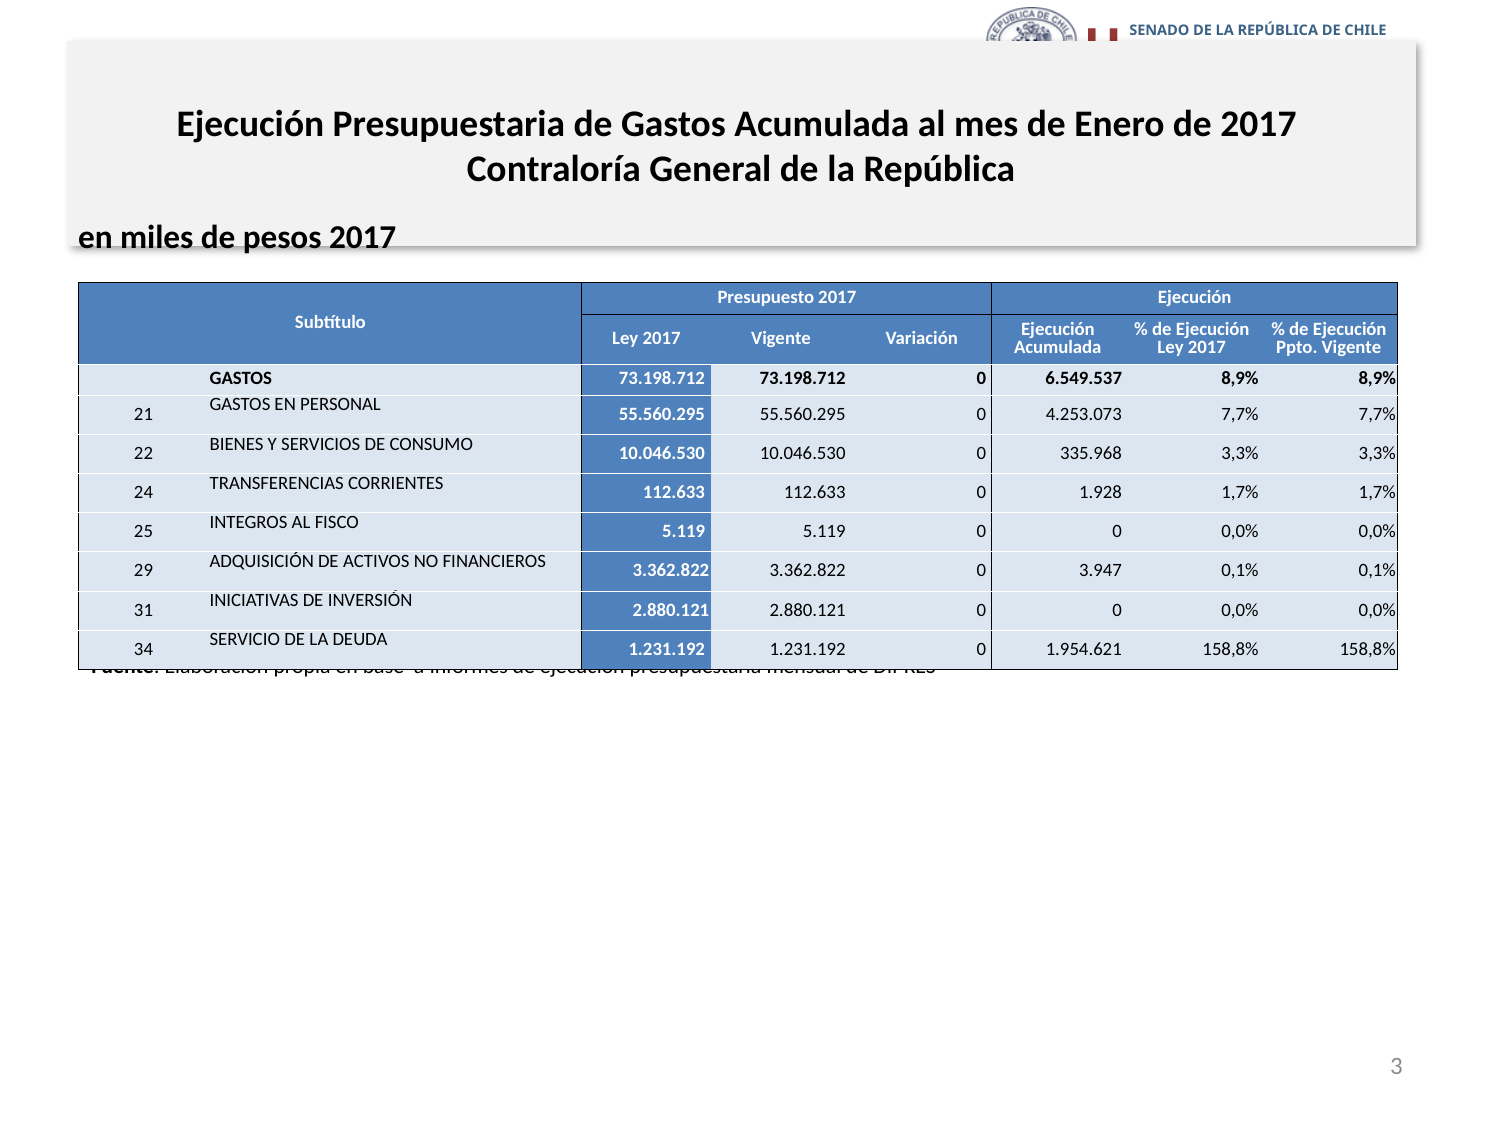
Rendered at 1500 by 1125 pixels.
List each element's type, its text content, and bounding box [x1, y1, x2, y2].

table_cell TRANSFERENCIAS CORRIENTES [208, 474, 581, 512]
table_cell 1.954.621 [992, 631, 1123, 669]
table_cell 112.633 [582, 474, 711, 512]
table_cell 5.119 [711, 513, 851, 551]
table_cell % de Ejecución Ley 2017 [1123, 315, 1260, 364]
table_cell 0 [851, 631, 991, 669]
table_cell 1,7% [1260, 474, 1397, 512]
table_cell 55.560.295 [711, 396, 851, 434]
table_cell 2.880.121 [582, 592, 711, 630]
table_cell 21 [79, 396, 208, 434]
table_cell 0,1% [1123, 552, 1260, 591]
table_cell 0,1% [1260, 552, 1397, 591]
table_cell ADQUISICIÓN DE ACTIVOS NO FINANCIEROS [208, 552, 581, 591]
table_header Ejecución [992, 283, 1397, 314]
table_cell 0,0% [1123, 513, 1260, 551]
footer Fuente: Elaboración propia en base a Informes de ejecución presupuestaria mensual de DIPRES [76, 644, 1404, 705]
table_cell 7,7% [1260, 396, 1397, 434]
table_cell 24 [79, 474, 208, 512]
table_cell 1,7% [1123, 474, 1260, 512]
table_cell 34 [79, 631, 208, 669]
table_cell 335.968 [992, 435, 1123, 473]
table_cell 0,0% [1260, 513, 1397, 551]
table_cell 0 [851, 513, 991, 551]
table_cell 0 [851, 552, 991, 591]
table_cell 0 [851, 435, 991, 473]
table_cell 0 [851, 365, 991, 395]
table_cell INTEGROS AL FISCO [208, 513, 581, 551]
table_cell Variación [851, 315, 991, 364]
table_header Presupuesto 2017 [582, 283, 991, 314]
table_cell 112.633 [711, 474, 851, 512]
table_cell [79, 365, 208, 395]
table_cell 0,0% [1123, 592, 1260, 630]
table_cell Ejecución Acumulada [992, 315, 1123, 364]
table_cell 5.119 [582, 513, 711, 551]
table_cell Vigente [711, 315, 851, 364]
table_cell 55.560.295 [582, 396, 711, 434]
slide_number 3 [1067, 1035, 1418, 1095]
table_header Subtítulo [79, 283, 581, 364]
table_cell 10.046.530 [582, 435, 711, 473]
table_cell 1.928 [992, 474, 1123, 512]
table_cell 73.198.712 [711, 365, 851, 395]
table_cell 1.231.192 [711, 631, 851, 669]
table_cell 3,3% [1123, 435, 1260, 473]
picture [986, 7, 1079, 41]
table_cell 4.253.073 [992, 396, 1123, 434]
text_box en miles de pesos 2017 [63, 208, 1414, 283]
table_cell 3.362.822 [711, 552, 851, 591]
table_cell 1.231.192 [582, 631, 711, 669]
table_cell 0 [851, 474, 991, 512]
table_cell BIENES Y SERVICIOS DE CONSUMO [208, 435, 581, 473]
table_cell 0 [992, 592, 1123, 630]
table_cell 0,0% [1260, 592, 1397, 630]
table_cell 7,7% [1123, 396, 1260, 434]
table_cell GASTOS EN PERSONAL [208, 396, 581, 434]
table_cell 10.046.530 [711, 435, 851, 473]
table_cell 158,8% [1123, 631, 1260, 669]
table_cell 73.198.712 [582, 365, 711, 395]
table_cell 31 [79, 592, 208, 630]
table_cell 158,8% [1260, 631, 1397, 669]
table_cell 22 [79, 435, 208, 473]
table_cell Ley 2017 [582, 315, 711, 364]
table_cell 3,3% [1260, 435, 1397, 473]
table_cell 0 [992, 513, 1123, 551]
table_cell GASTOS [208, 365, 581, 395]
table_cell 29 [79, 552, 208, 591]
table_cell 8,9% [1260, 365, 1397, 395]
table_cell % de Ejecución Ppto. Vigente [1260, 315, 1397, 364]
table_cell 3.362.822 [582, 552, 711, 591]
table_cell 8,9% [1123, 365, 1260, 395]
table_cell INICIATIVAS DE INVERSIÓN [208, 592, 581, 630]
table_cell 0 [851, 592, 991, 630]
table_cell 25 [79, 513, 208, 551]
table_cell 3.947 [992, 552, 1123, 591]
table_cell 0 [851, 396, 991, 434]
title Ejecución Presupuestaria de Gastos Acumulada al mes de Enero de 2017 Contraloría General de la República [67, 41, 1415, 246]
table_cell SERVICIO DE LA DEUDA [208, 631, 581, 669]
table_cell 2.880.121 [711, 592, 851, 630]
table_cell 6.549.537 [992, 365, 1123, 395]
